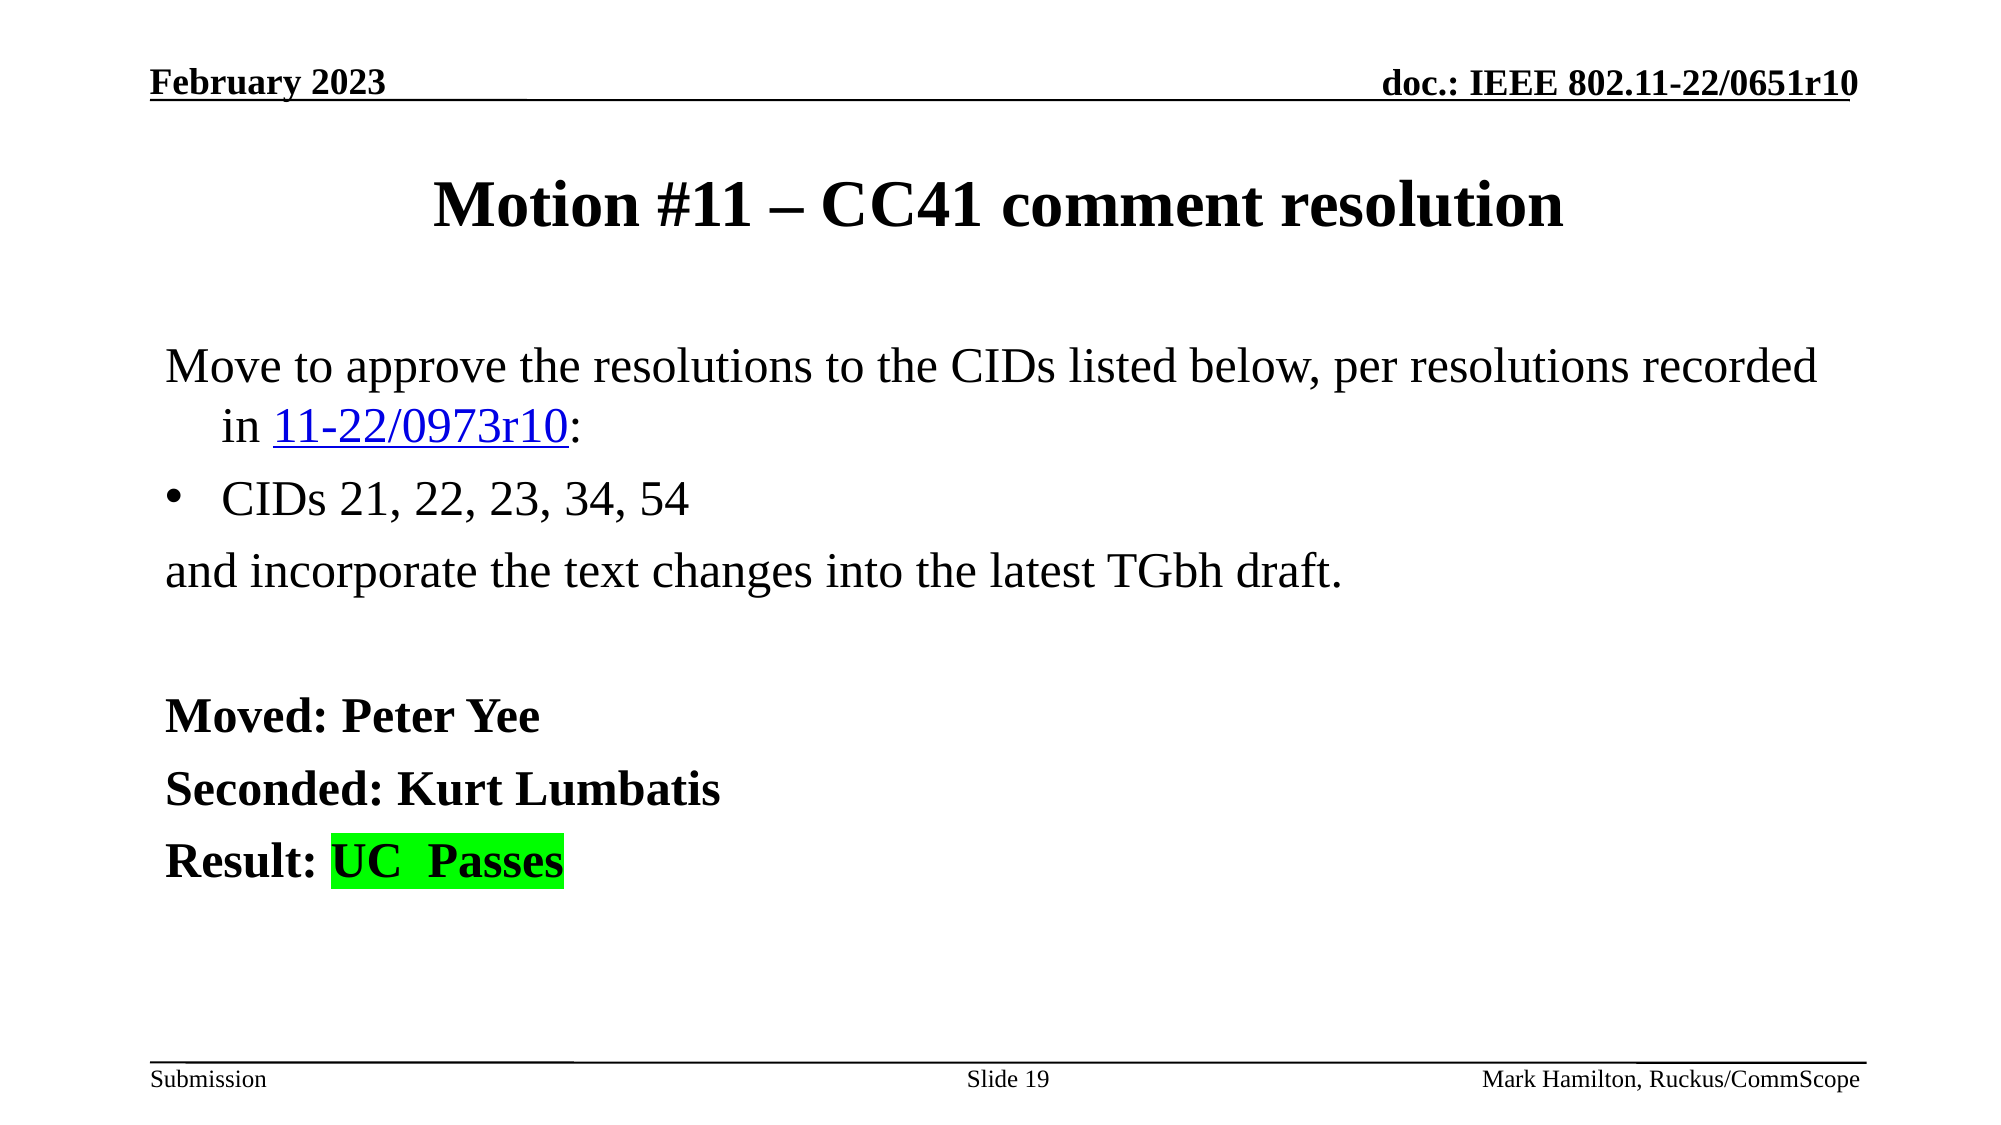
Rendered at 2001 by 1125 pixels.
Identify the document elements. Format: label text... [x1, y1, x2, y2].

title Motion #11 – CC41 comment resolution [149, 112, 1850, 288]
slide_number Slide 19 [950, 1061, 1067, 1123]
list Move to approve the resolutions to the CIDs listed below, per resolutions recorded in 11-22/0973r10: CIDs 21, 22, 23, 34, 54 and incorporate the text changes into the latest TGbh draft. Moved: Peter Yee Seconded: Kurt Lumbatis Result: UC Passes [149, 324, 1850, 1000]
